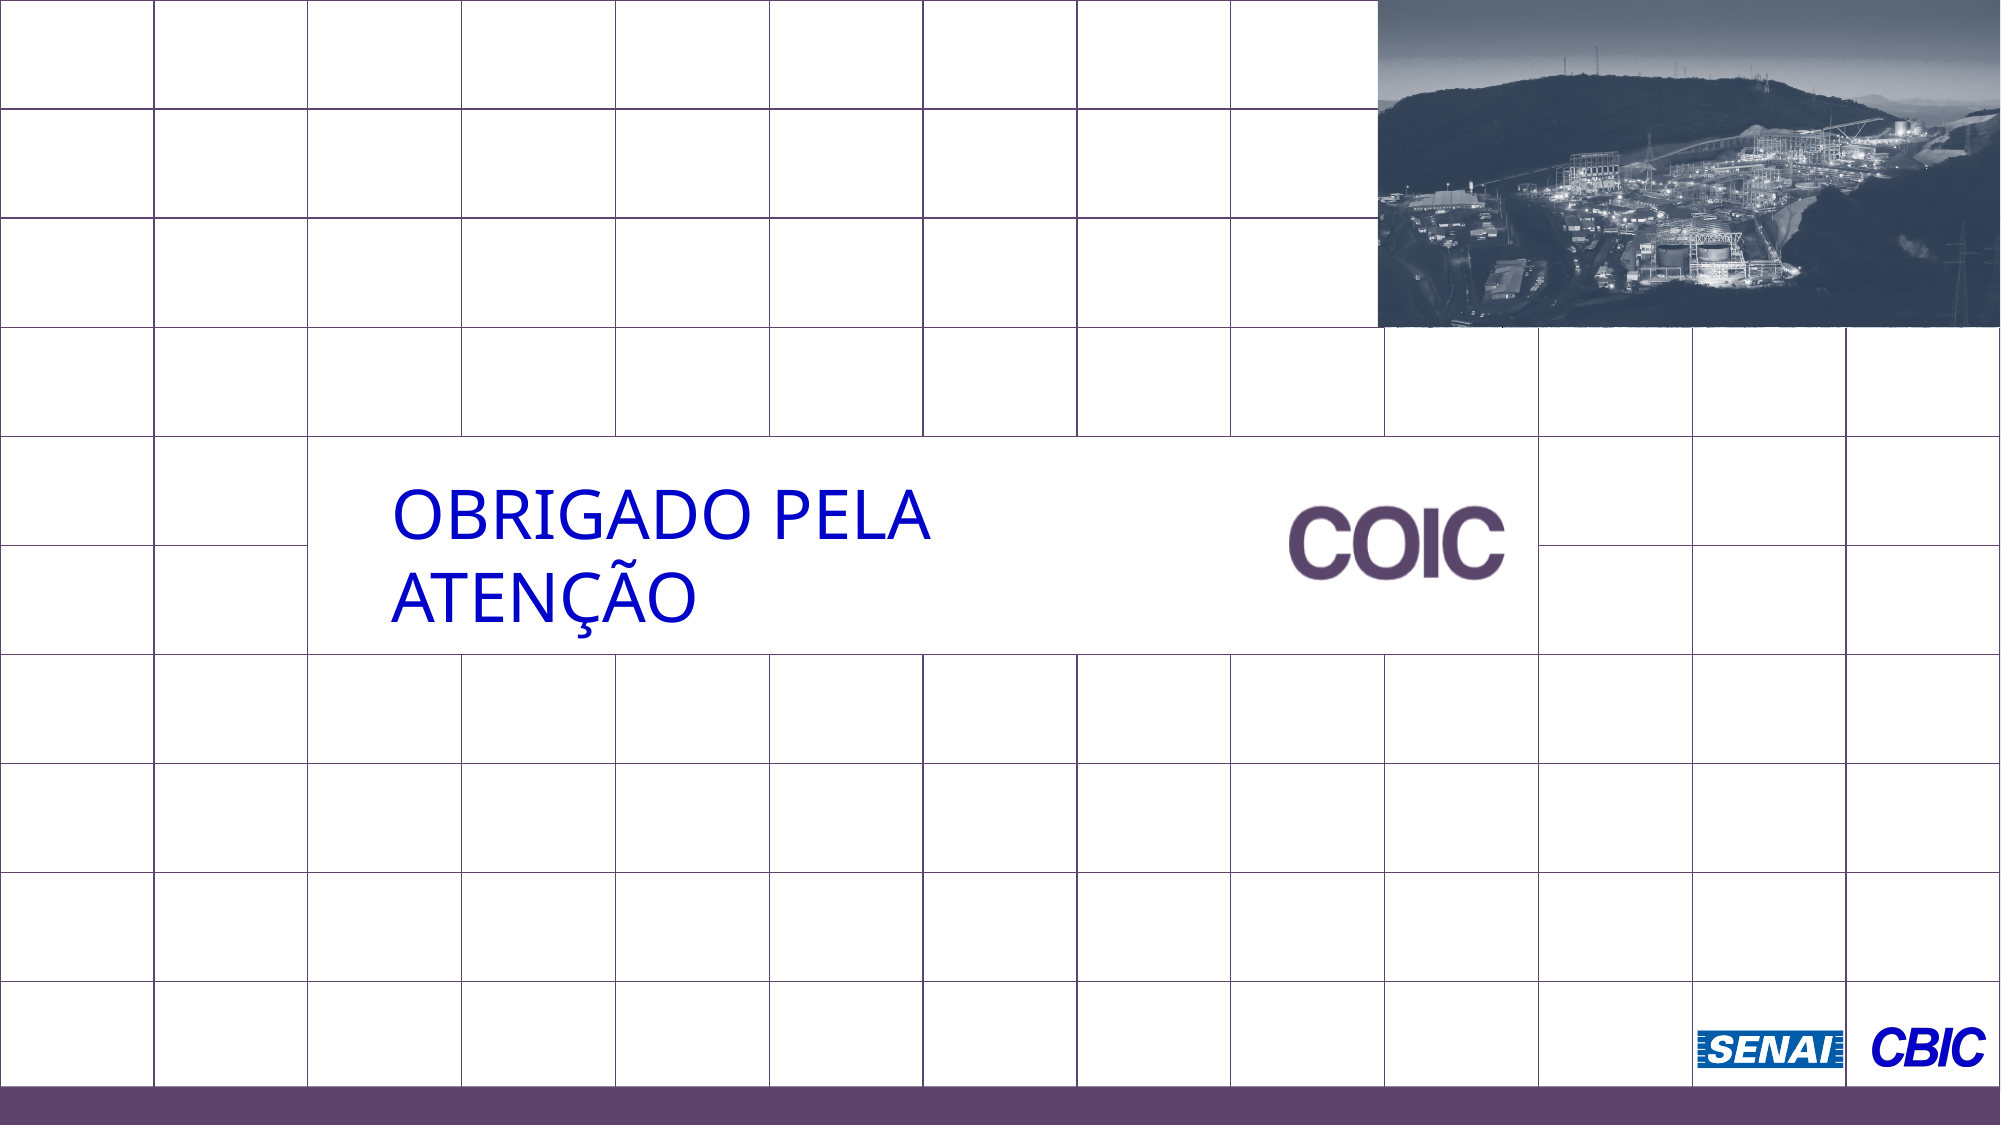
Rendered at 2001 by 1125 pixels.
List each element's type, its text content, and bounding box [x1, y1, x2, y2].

picture [1653, 1027, 1986, 1071]
picture [1377, 0, 2000, 328]
picture [1216, 496, 1520, 595]
text_box OBRIGADO PELA ATENÇÃO [303, 456, 1216, 651]
